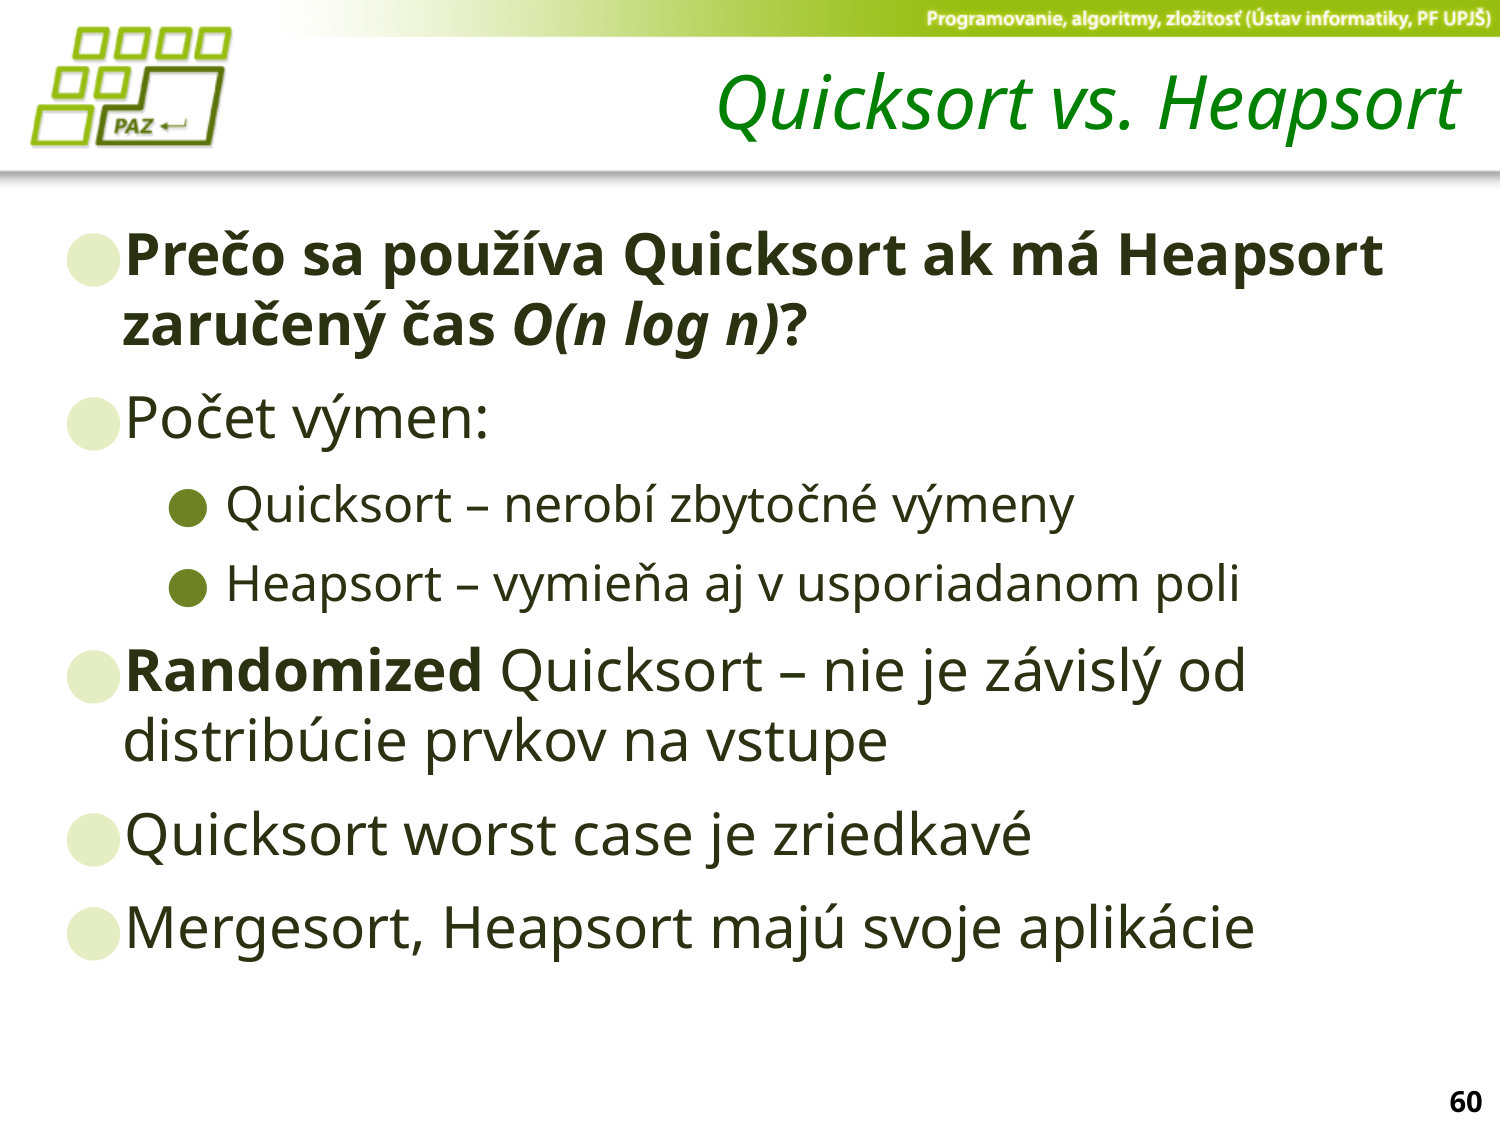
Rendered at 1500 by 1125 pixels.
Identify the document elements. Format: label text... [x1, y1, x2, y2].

picture [0, 0, 1500, 1125]
list Prečo sa používa Quicksort ak má Heapsort zaručený čas O(n log n)? Počet výmen: Quicksort – nerobí zbytočné výmeny Heapsort – vymieňa aj v usporiadanom poli Randomized Quicksort – nie je závislý od distribúcie prvkov na vstupe Quicksort worst case je zriedkavé Mergesort, Heapsort majú svoje aplikácie [48, 209, 1456, 1080]
title Quicksort vs. Heapsort [343, 46, 1477, 135]
